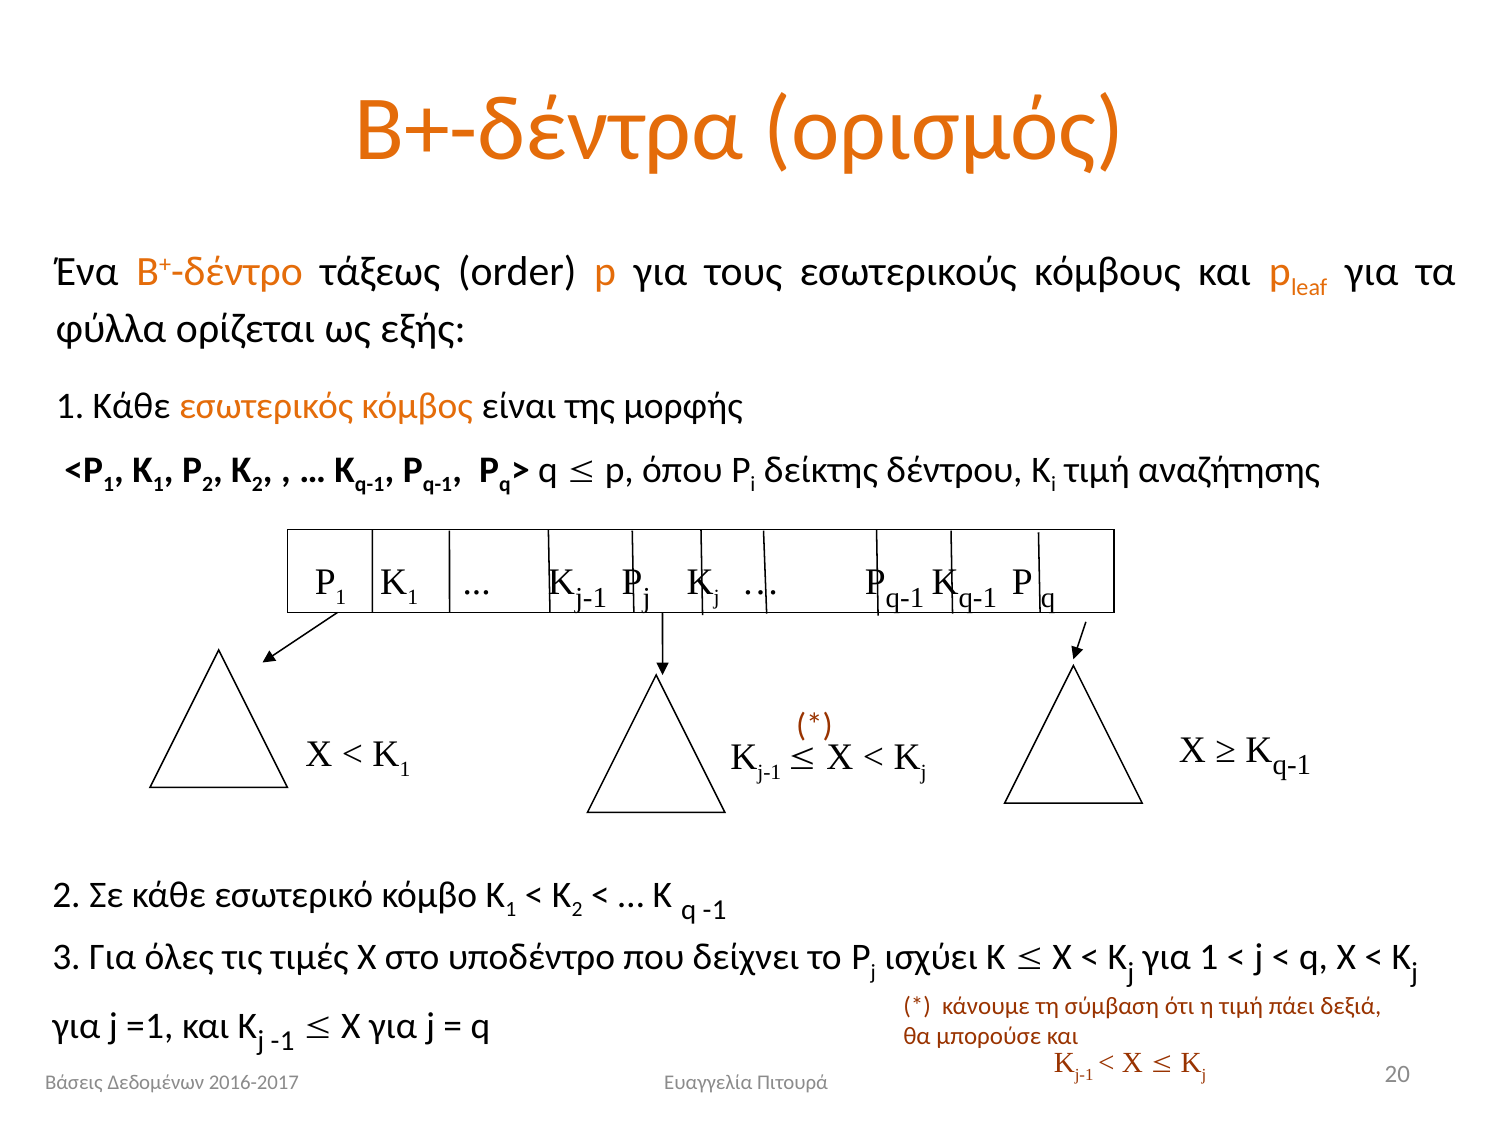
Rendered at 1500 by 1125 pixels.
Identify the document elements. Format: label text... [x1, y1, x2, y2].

text_box Χ ≥ Kq-1 [1154, 704, 1380, 788]
text_box [1071, 621, 1087, 660]
text_box [656, 612, 669, 676]
text_box Kj-1 < X  Kj [1039, 1036, 1289, 1091]
slide_number 20 [1074, 1064, 1425, 1103]
text_box (*) [781, 695, 876, 751]
text_box [1004, 665, 1143, 804]
text_box X < K1 [290, 721, 541, 788]
text_box 1. Κάθε εσωτερικός κόμβος είναι της μορφής <P1, K1, P2, K2, , … Kq-1, Pq-1, Pq> q  p, όπου Pi δείκτης δέντρου, Ki τιμή αναζήτησης [41, 373, 1442, 504]
text_box [587, 674, 725, 813]
text_box 2. Σε κάθε εσωτερικό κόμβο Κ1 < Κ2 < … Κ q -1 [37, 849, 1150, 912]
footer Ευαγγελία Πιτουρά [508, 1051, 984, 1112]
text_box [287, 529, 1114, 613]
text_box Kj-1  X < Kj [715, 724, 966, 791]
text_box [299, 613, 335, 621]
text_box [149, 649, 288, 788]
text_box 3. Για όλες τις τιμές X στο υποδέντρο που δείχνει το Pj ισχύει Κ  X < Kj για 1 < j < q, X < Kj για j =1, και Κj -1  Χ για j = q [37, 912, 1438, 1064]
text_box Ένα Β+-δέντρο τάξεως (order) p για τους εσωτερικούς κόμβους και pleaf για τα φύλλα ορίζεται ως εξής: [41, 236, 1471, 358]
text_box P1 K1 ... Kj-1 Pj Kj … Pq-1 Kq-1 P q [327, 613, 662, 621]
text_box P1 K1 ... Kj-1 Pj Kj … Pq-1 Kq-1 P q [663, 537, 1129, 621]
title Β+-δέντρα (ορισμός) [64, 29, 1415, 217]
text_box [262, 612, 338, 663]
slide_number Βάσεις Δεδομένων 2016-2017 [30, 1051, 381, 1112]
text_box (*) κάνουμε τη σύμβαση ότι η τιμή πάει δεξιά, θα μπορούσε και [888, 982, 1414, 1058]
